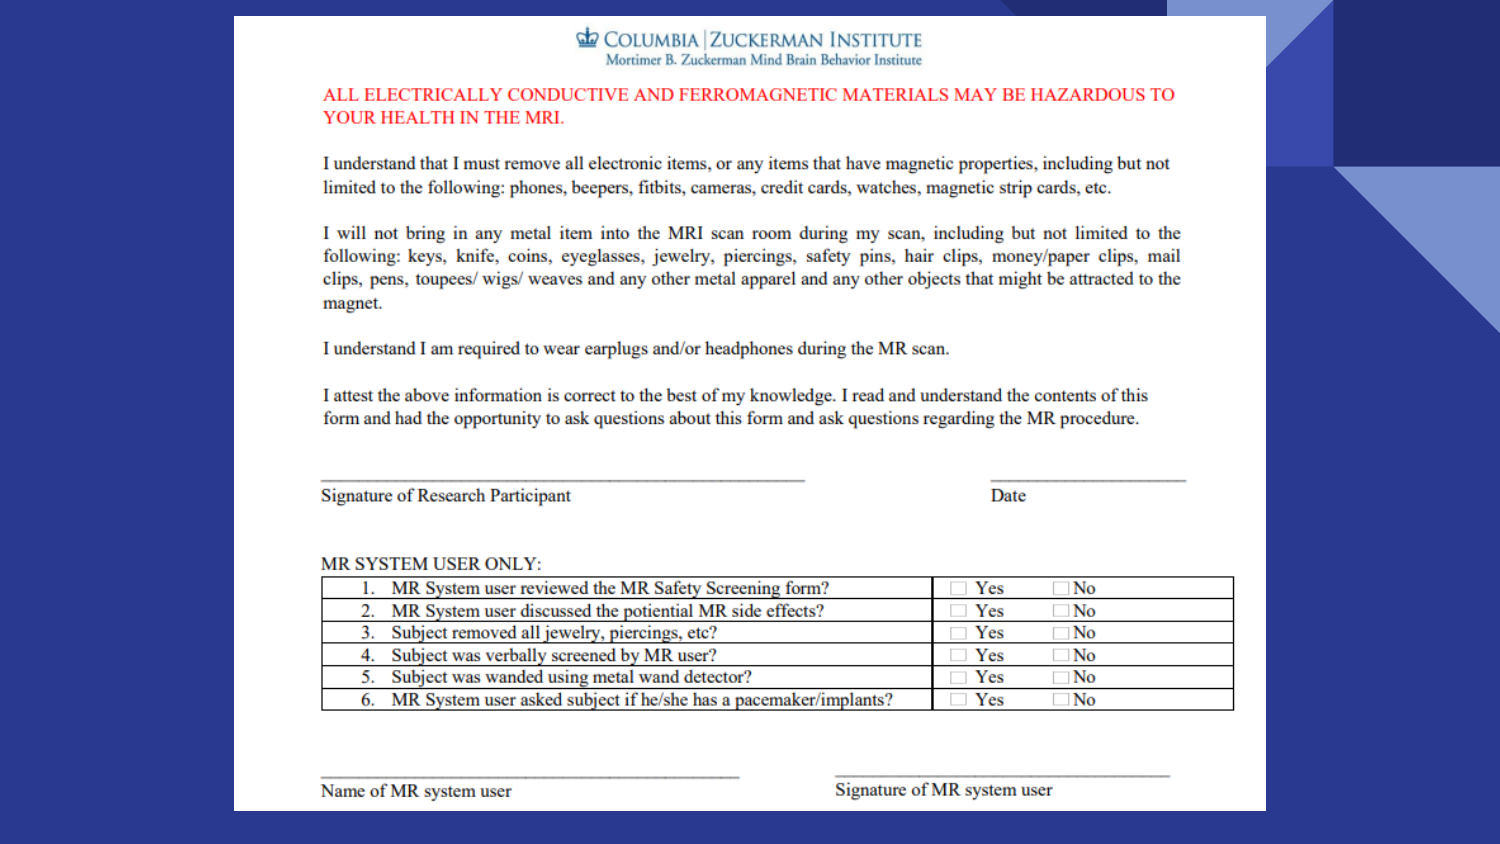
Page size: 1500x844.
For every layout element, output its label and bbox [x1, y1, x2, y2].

picture [234, 16, 1266, 811]
